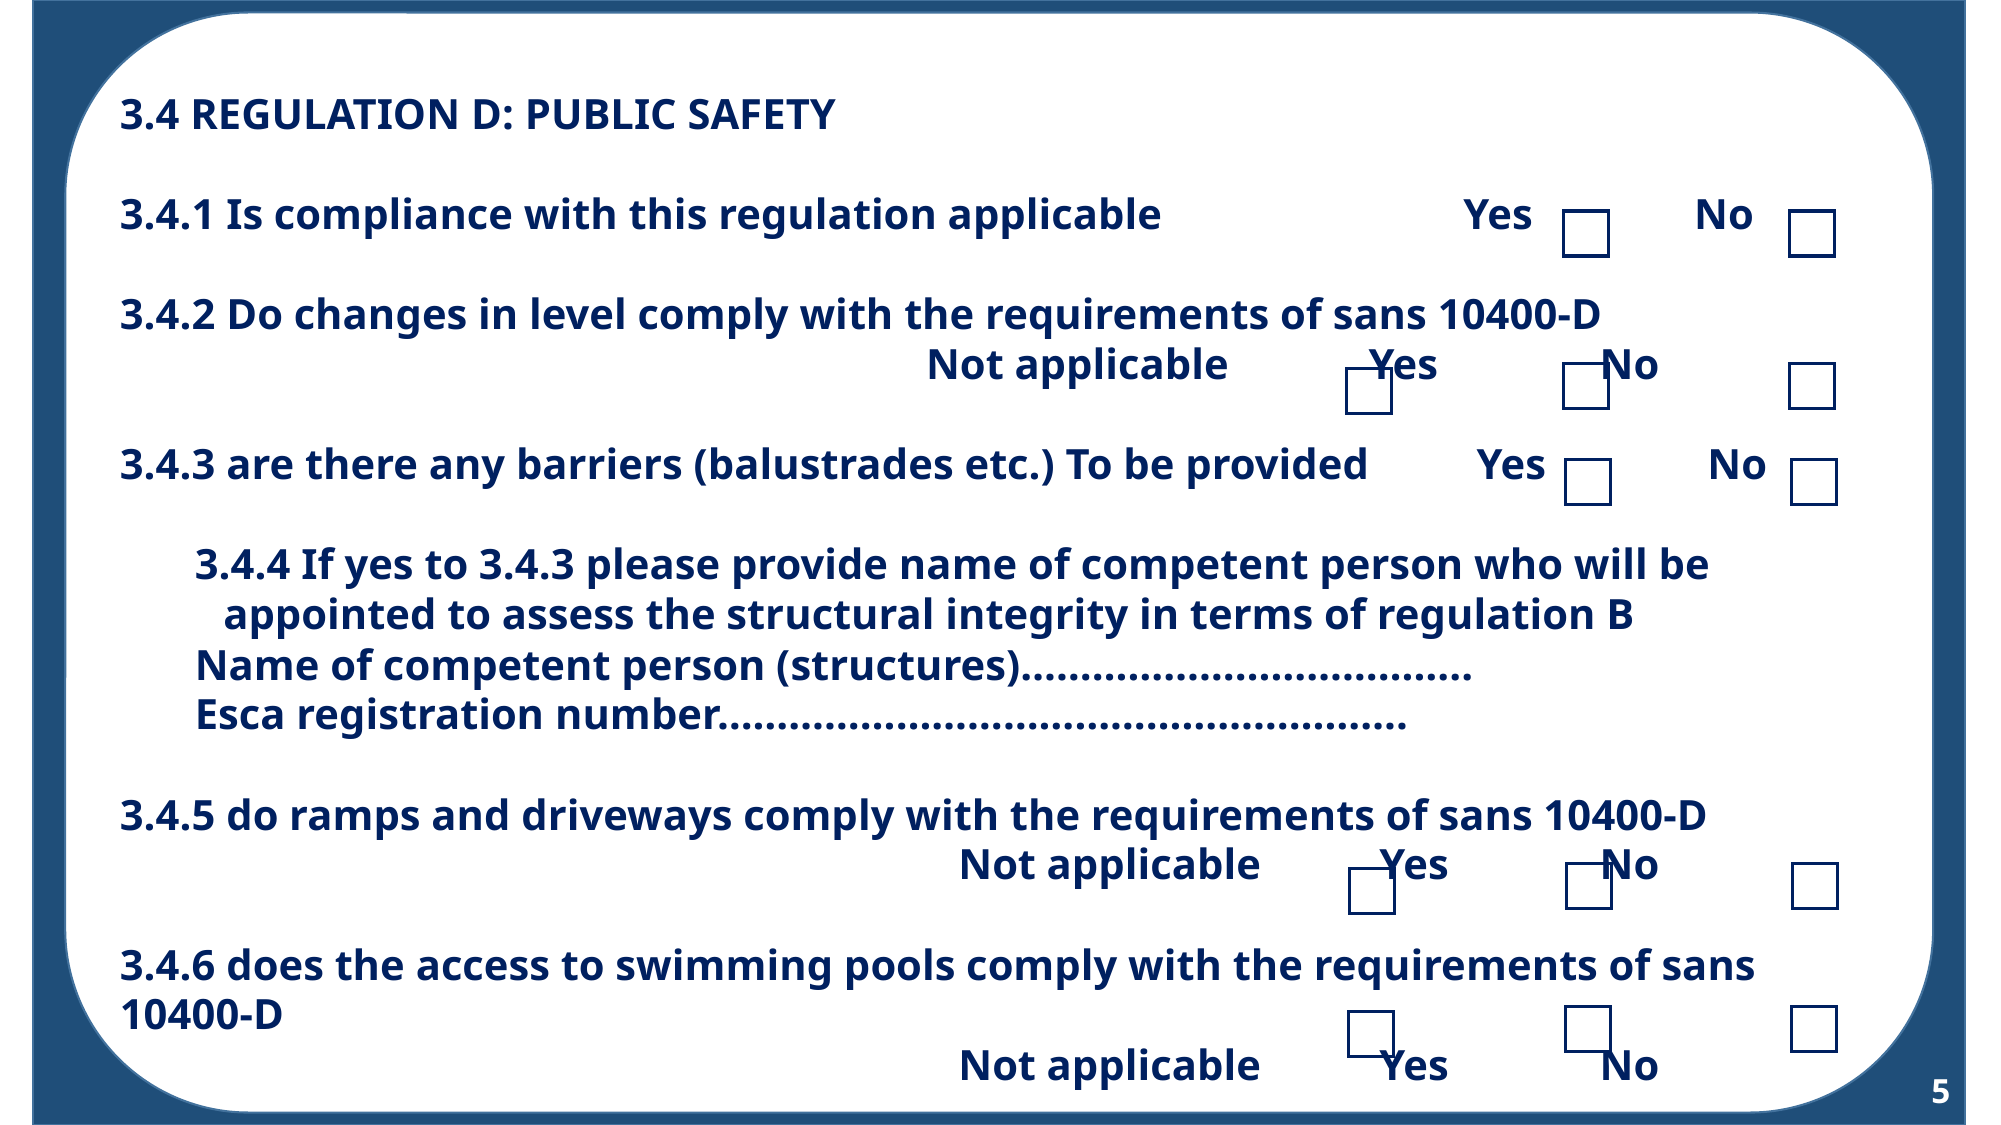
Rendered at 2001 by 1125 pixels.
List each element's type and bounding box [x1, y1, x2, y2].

text_box [1346, 363, 1835, 414]
text_box [1563, 211, 1835, 257]
text_box [33, 0, 1966, 1125]
text_box [1565, 459, 1837, 505]
text_box [1348, 1006, 1837, 1057]
text_box [1349, 863, 1838, 914]
